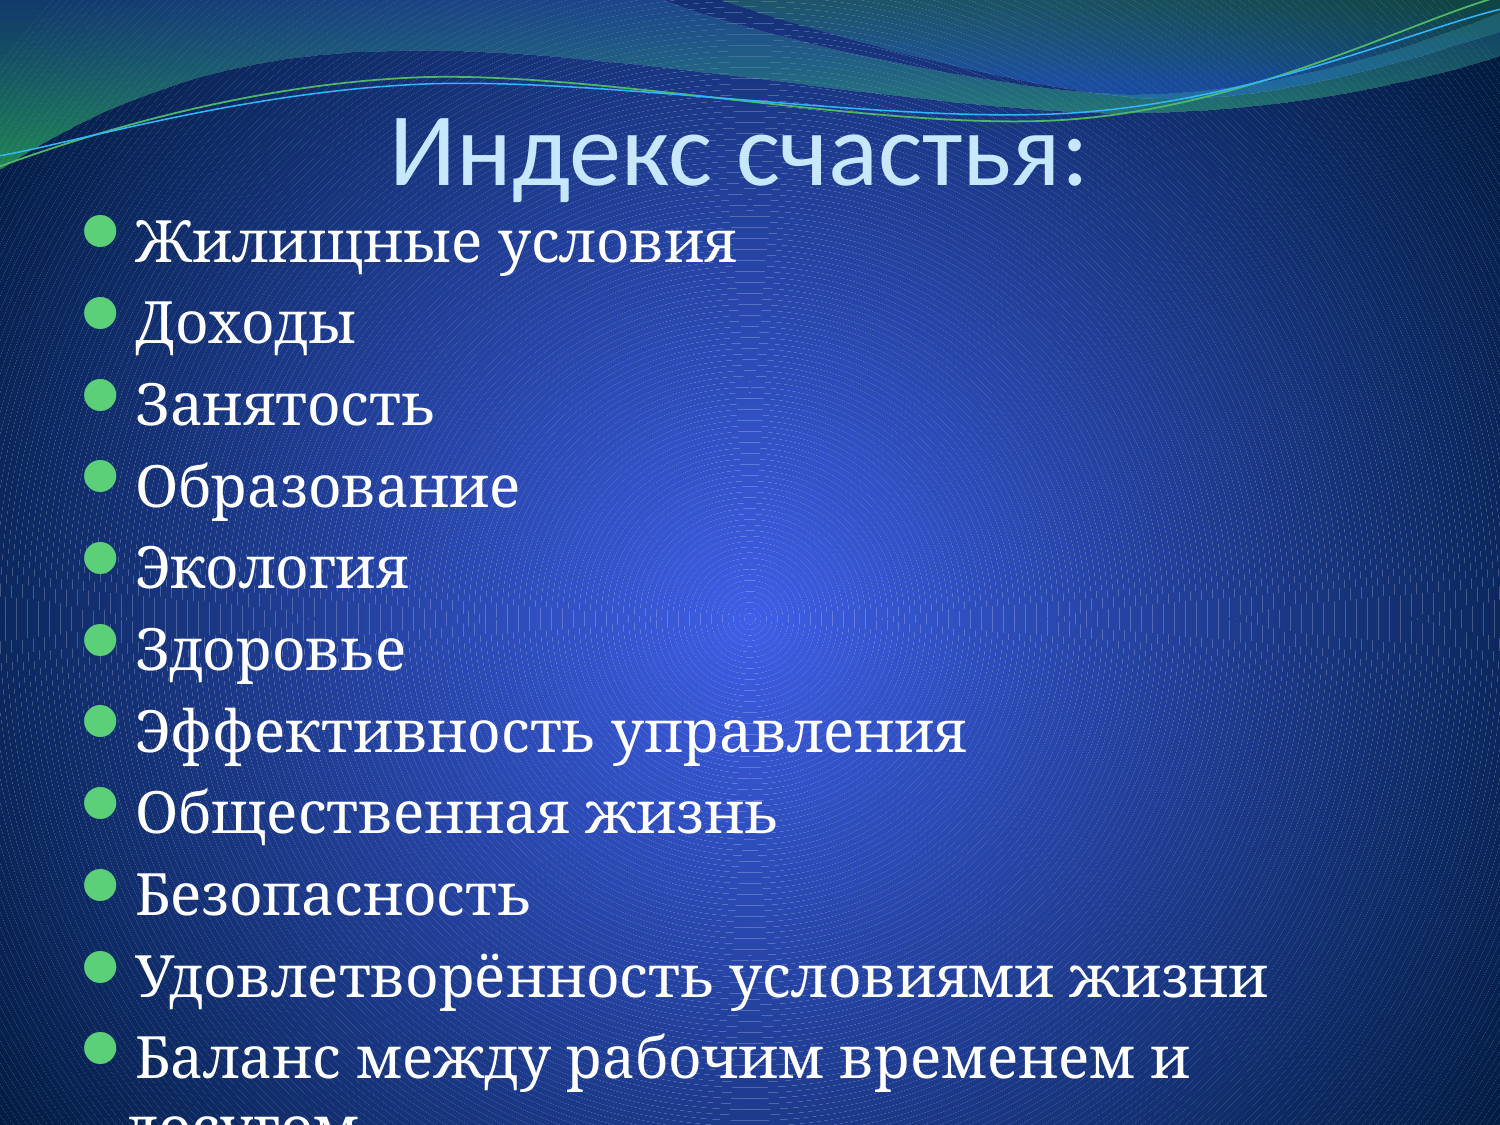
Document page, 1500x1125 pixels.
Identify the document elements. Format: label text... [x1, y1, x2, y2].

list Жилищные условия Доходы Занятость Образование Экология Здоровье Эффективность управления Общественная жизнь Безопасность Удовлетворённость условиями жизни Баланс между рабочим временем и досугом [64, 196, 1415, 917]
title Индекс счастья: [64, 19, 1415, 196]
